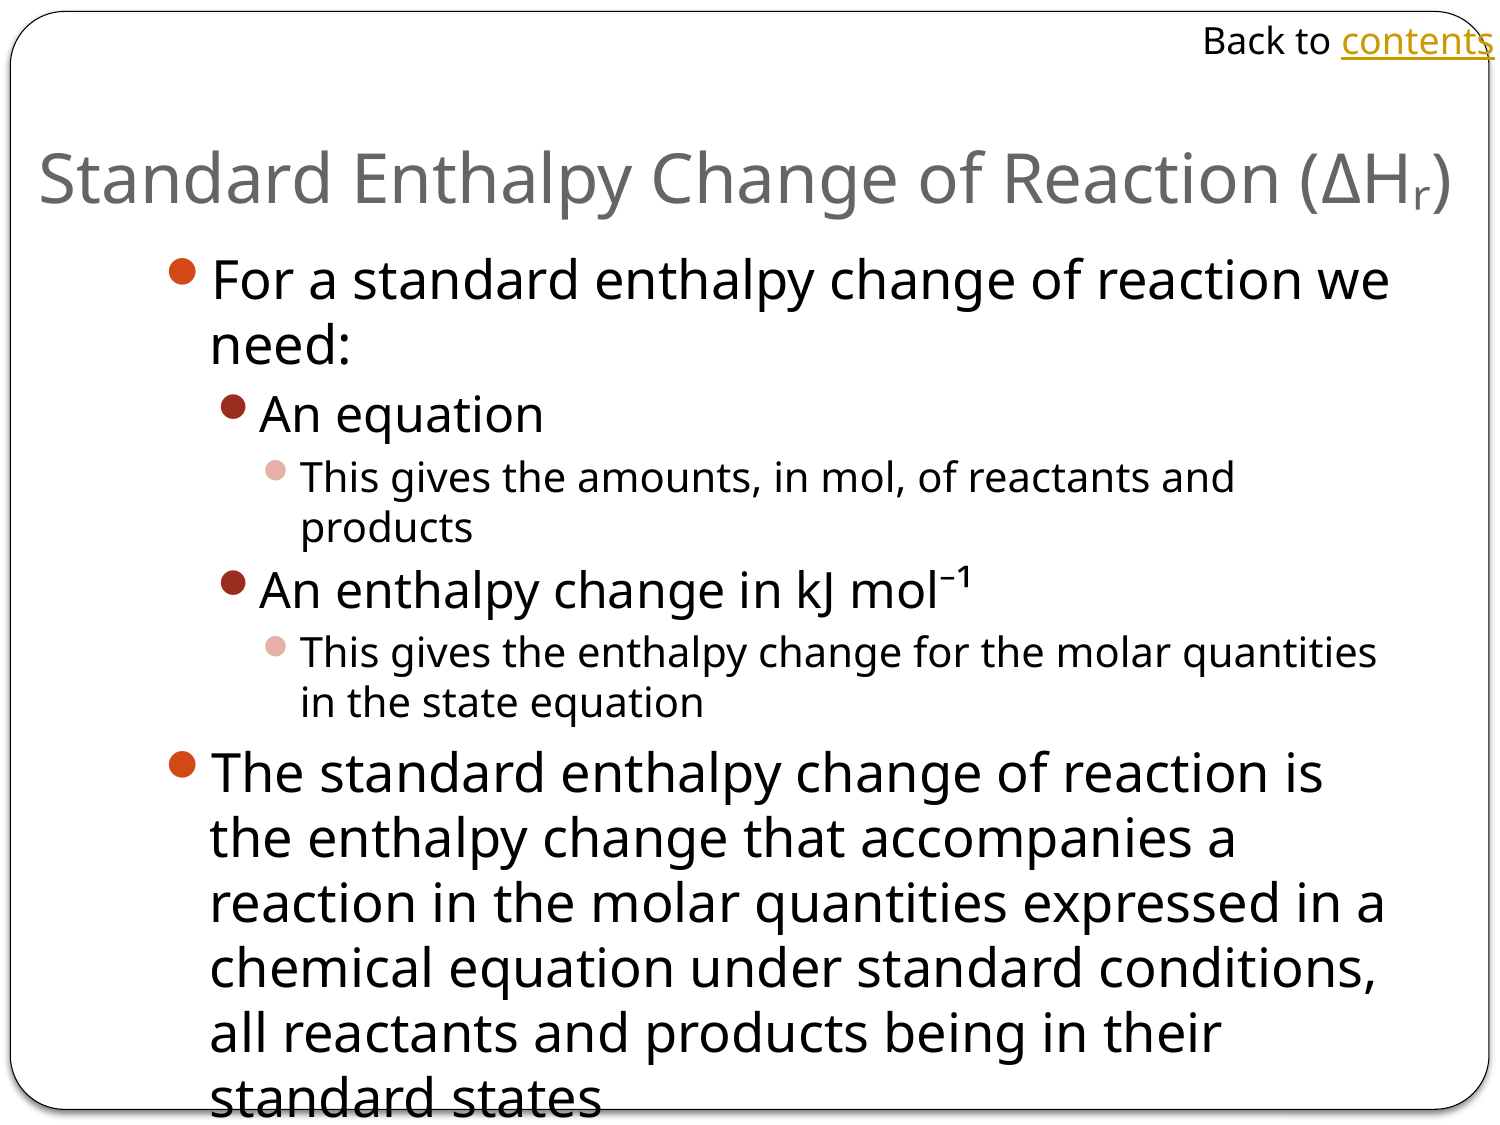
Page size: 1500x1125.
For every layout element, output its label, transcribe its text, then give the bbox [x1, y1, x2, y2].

list For a standard enthalpy change of reaction we need: An equation This gives the amounts, in mol, of reactants and products An enthalpy change in kJ mol⁻¹ This gives the enthalpy change for the molar quantities in the state equation The standard enthalpy change of reaction is the enthalpy change that accompanies a reaction in the molar quantities expressed in a chemical equation under standard conditions, all reactants and products being in their standard states [150, 237, 1425, 988]
title Standard Enthalpy Change of Reaction (ΔHᵣ) [23, 45, 1477, 233]
text_box Back to contents [1187, 9, 1500, 76]
